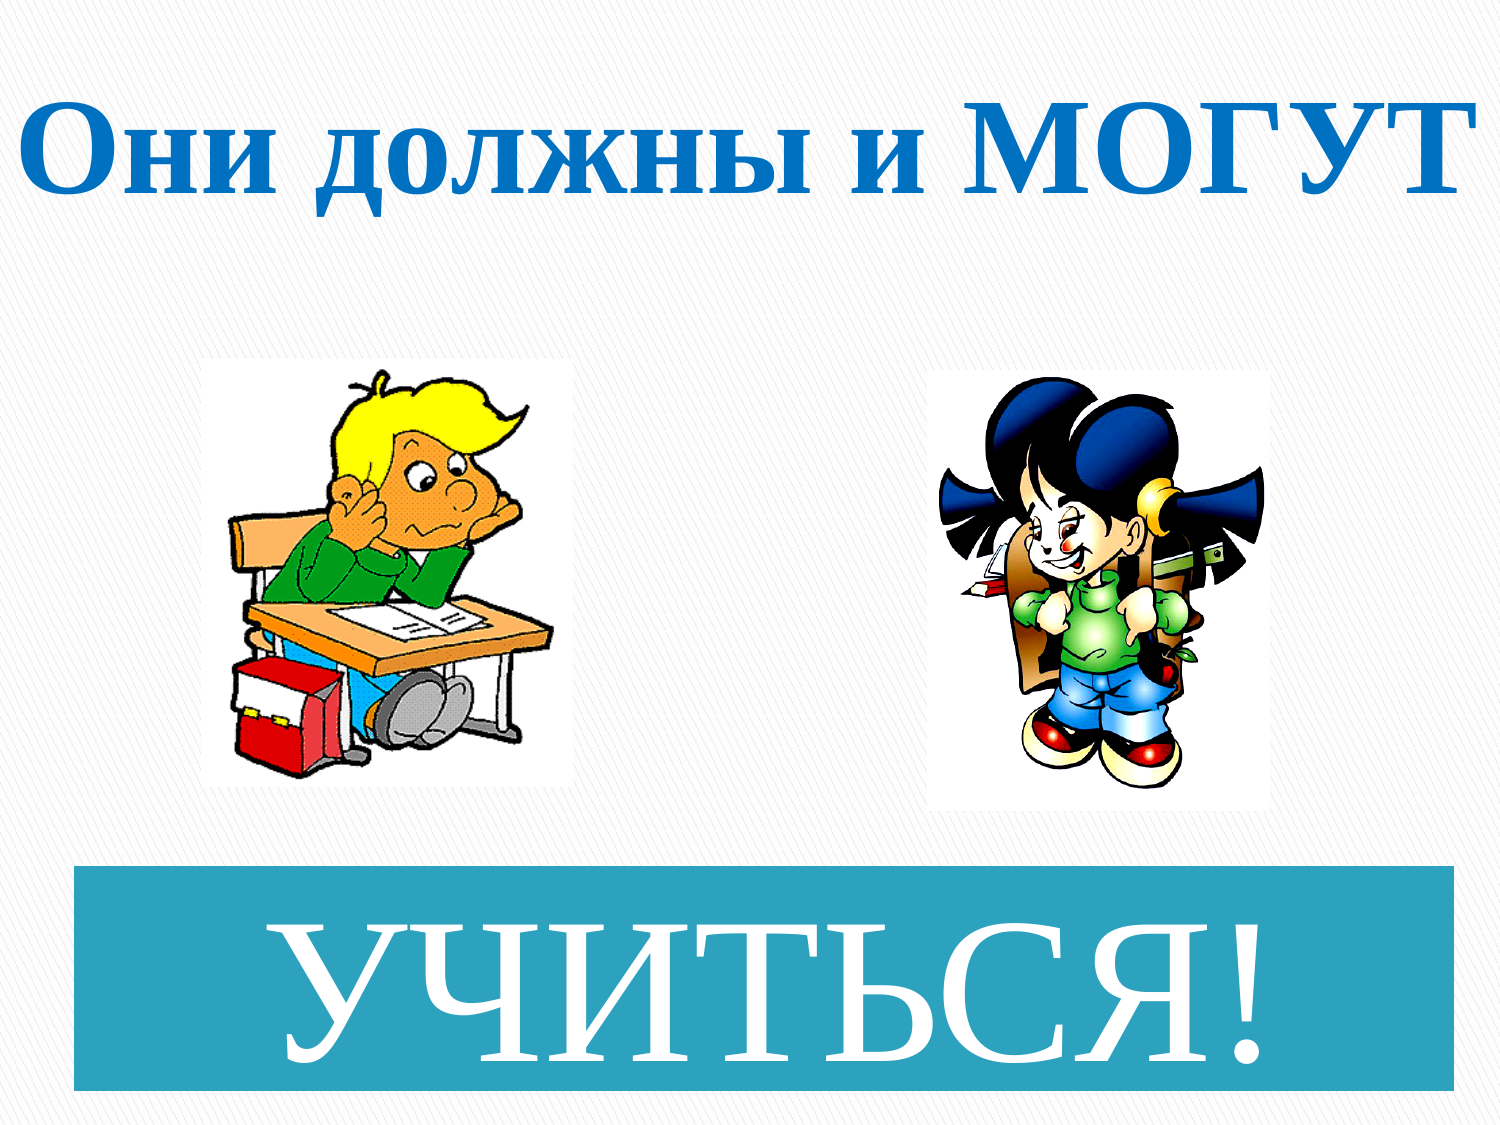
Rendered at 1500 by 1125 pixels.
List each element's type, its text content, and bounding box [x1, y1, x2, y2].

list УЧИТЬСЯ! [74, 866, 1454, 1091]
title Они должны и МОГУТ [0, 44, 1500, 233]
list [201, 359, 573, 788]
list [926, 370, 1270, 811]
